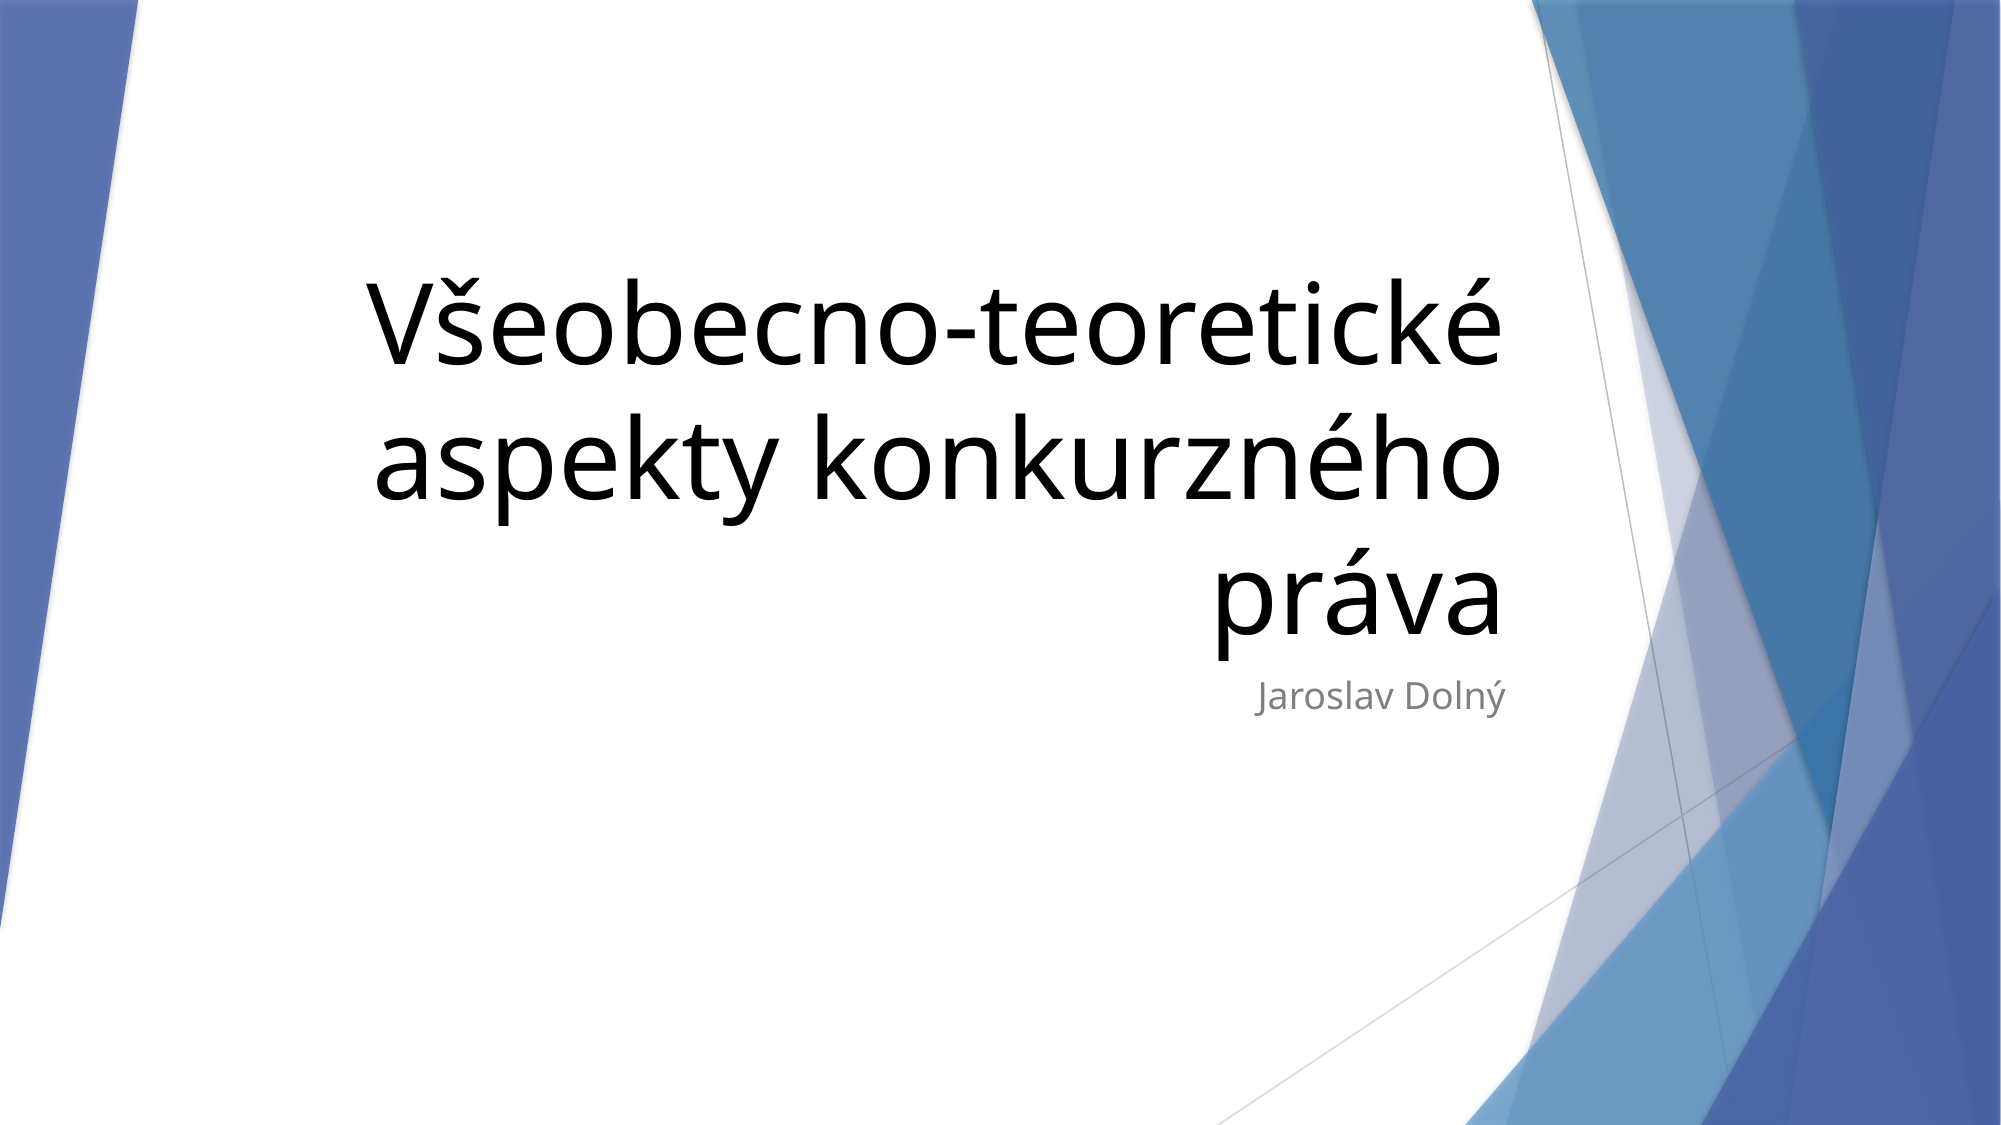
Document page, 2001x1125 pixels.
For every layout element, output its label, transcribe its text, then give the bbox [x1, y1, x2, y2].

title Všeobecno-teoretické aspekty konkurzného práva [247, 394, 1522, 664]
subtitle Jaroslav Dolný [247, 664, 1522, 845]
